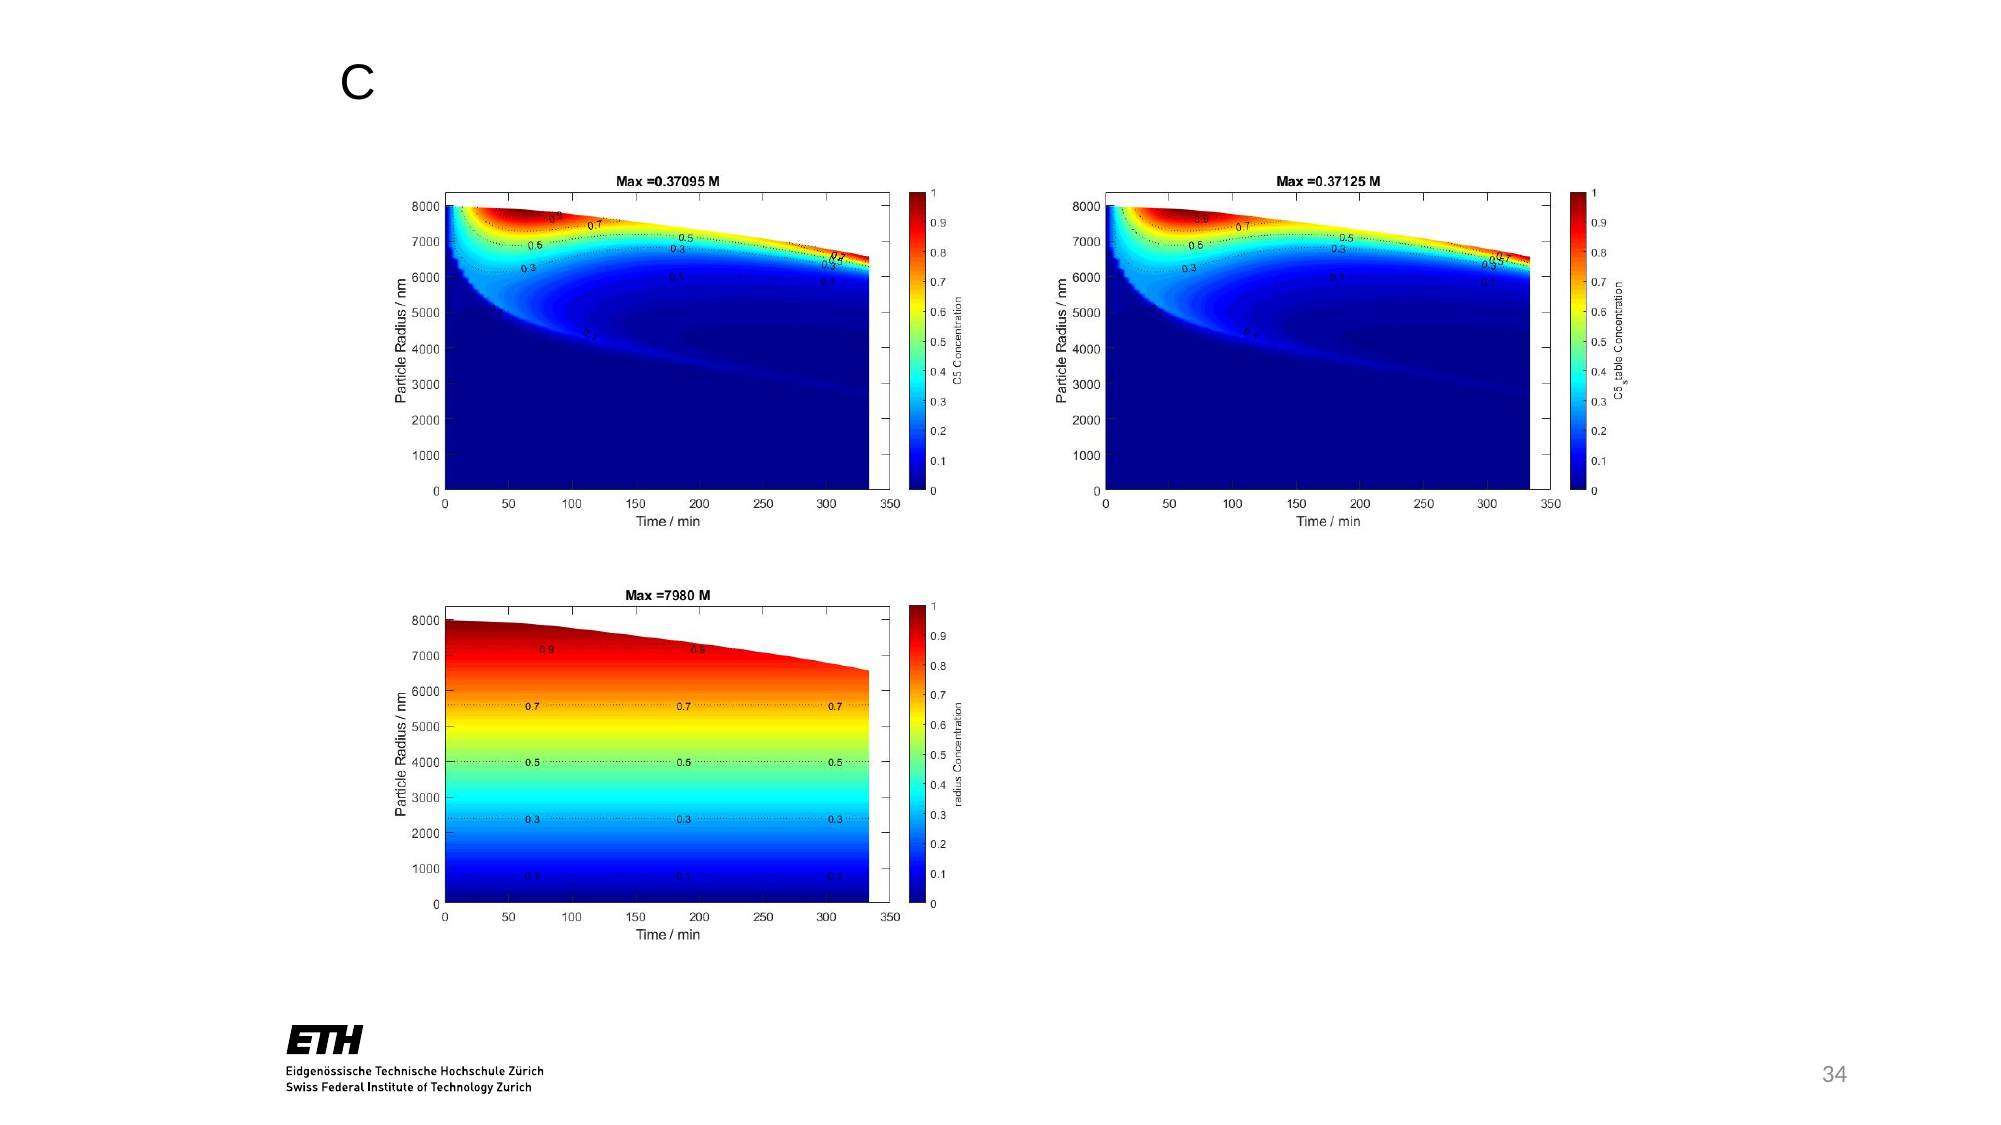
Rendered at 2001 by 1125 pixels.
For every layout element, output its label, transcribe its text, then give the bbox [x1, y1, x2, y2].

text_box C [324, 41, 1014, 117]
slide_number 34 [1412, 1042, 1863, 1103]
picture [249, 126, 1750, 999]
picture [286, 1024, 544, 1094]
